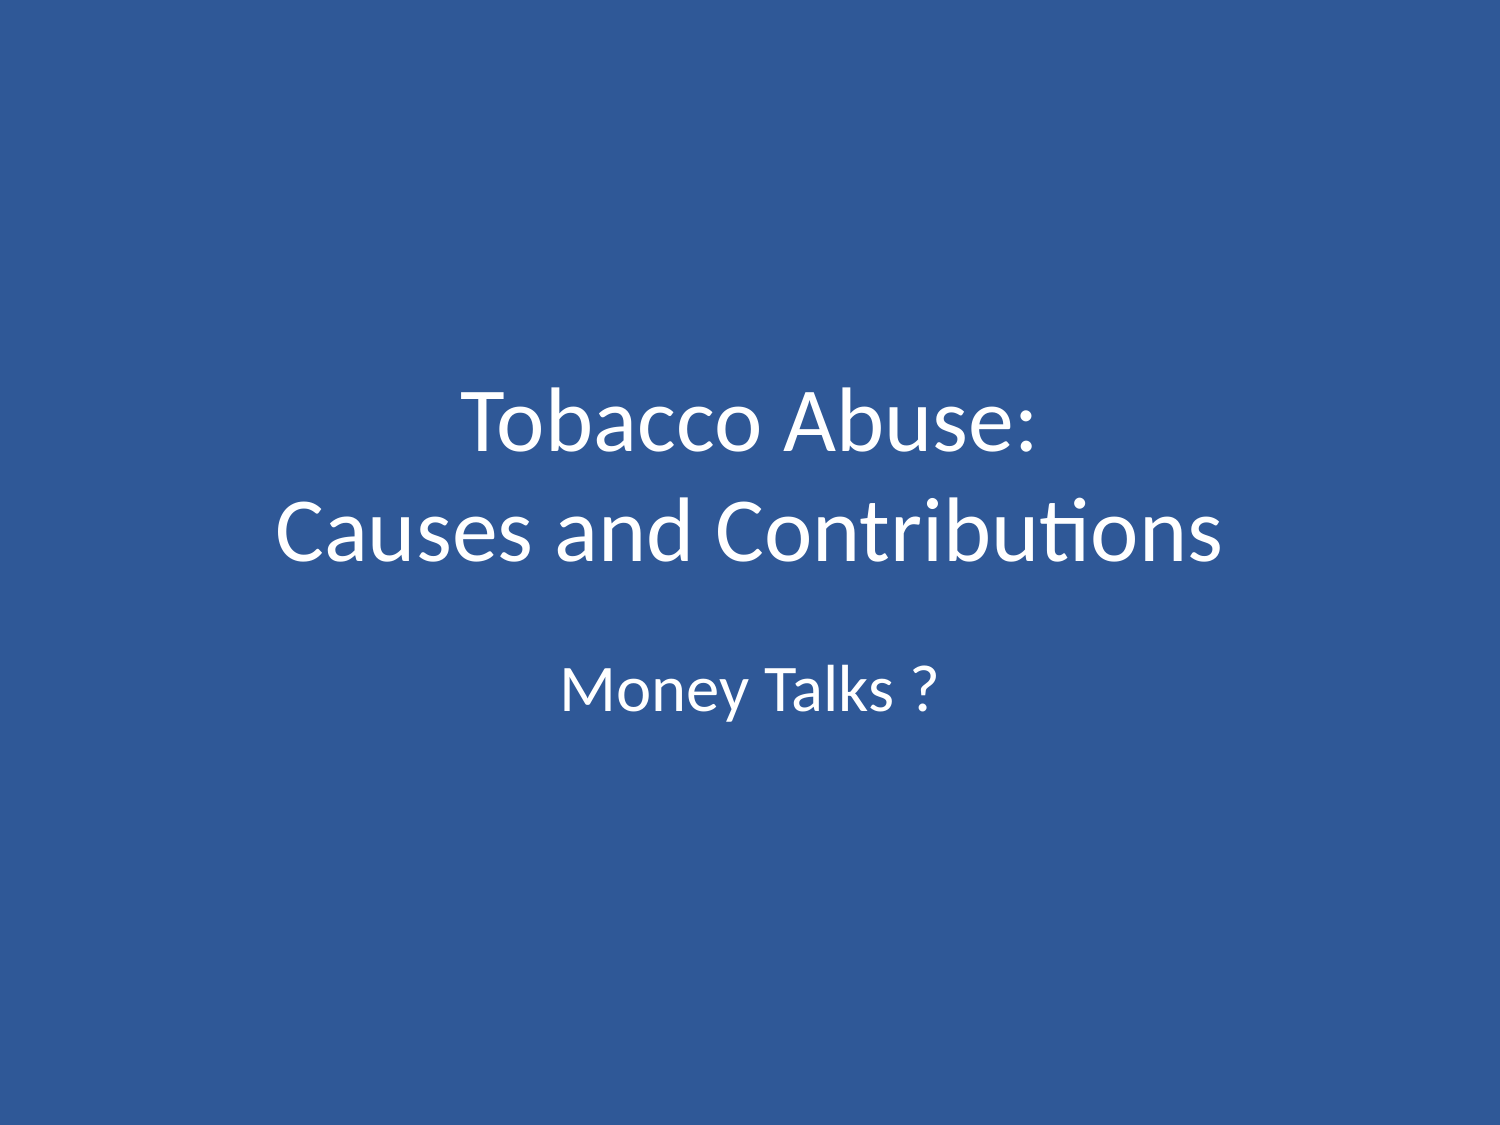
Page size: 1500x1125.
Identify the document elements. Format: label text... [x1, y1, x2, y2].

subtitle Money Talks ? [225, 637, 1275, 925]
title Tobacco Abuse: Causes and Contributions [112, 349, 1388, 591]
